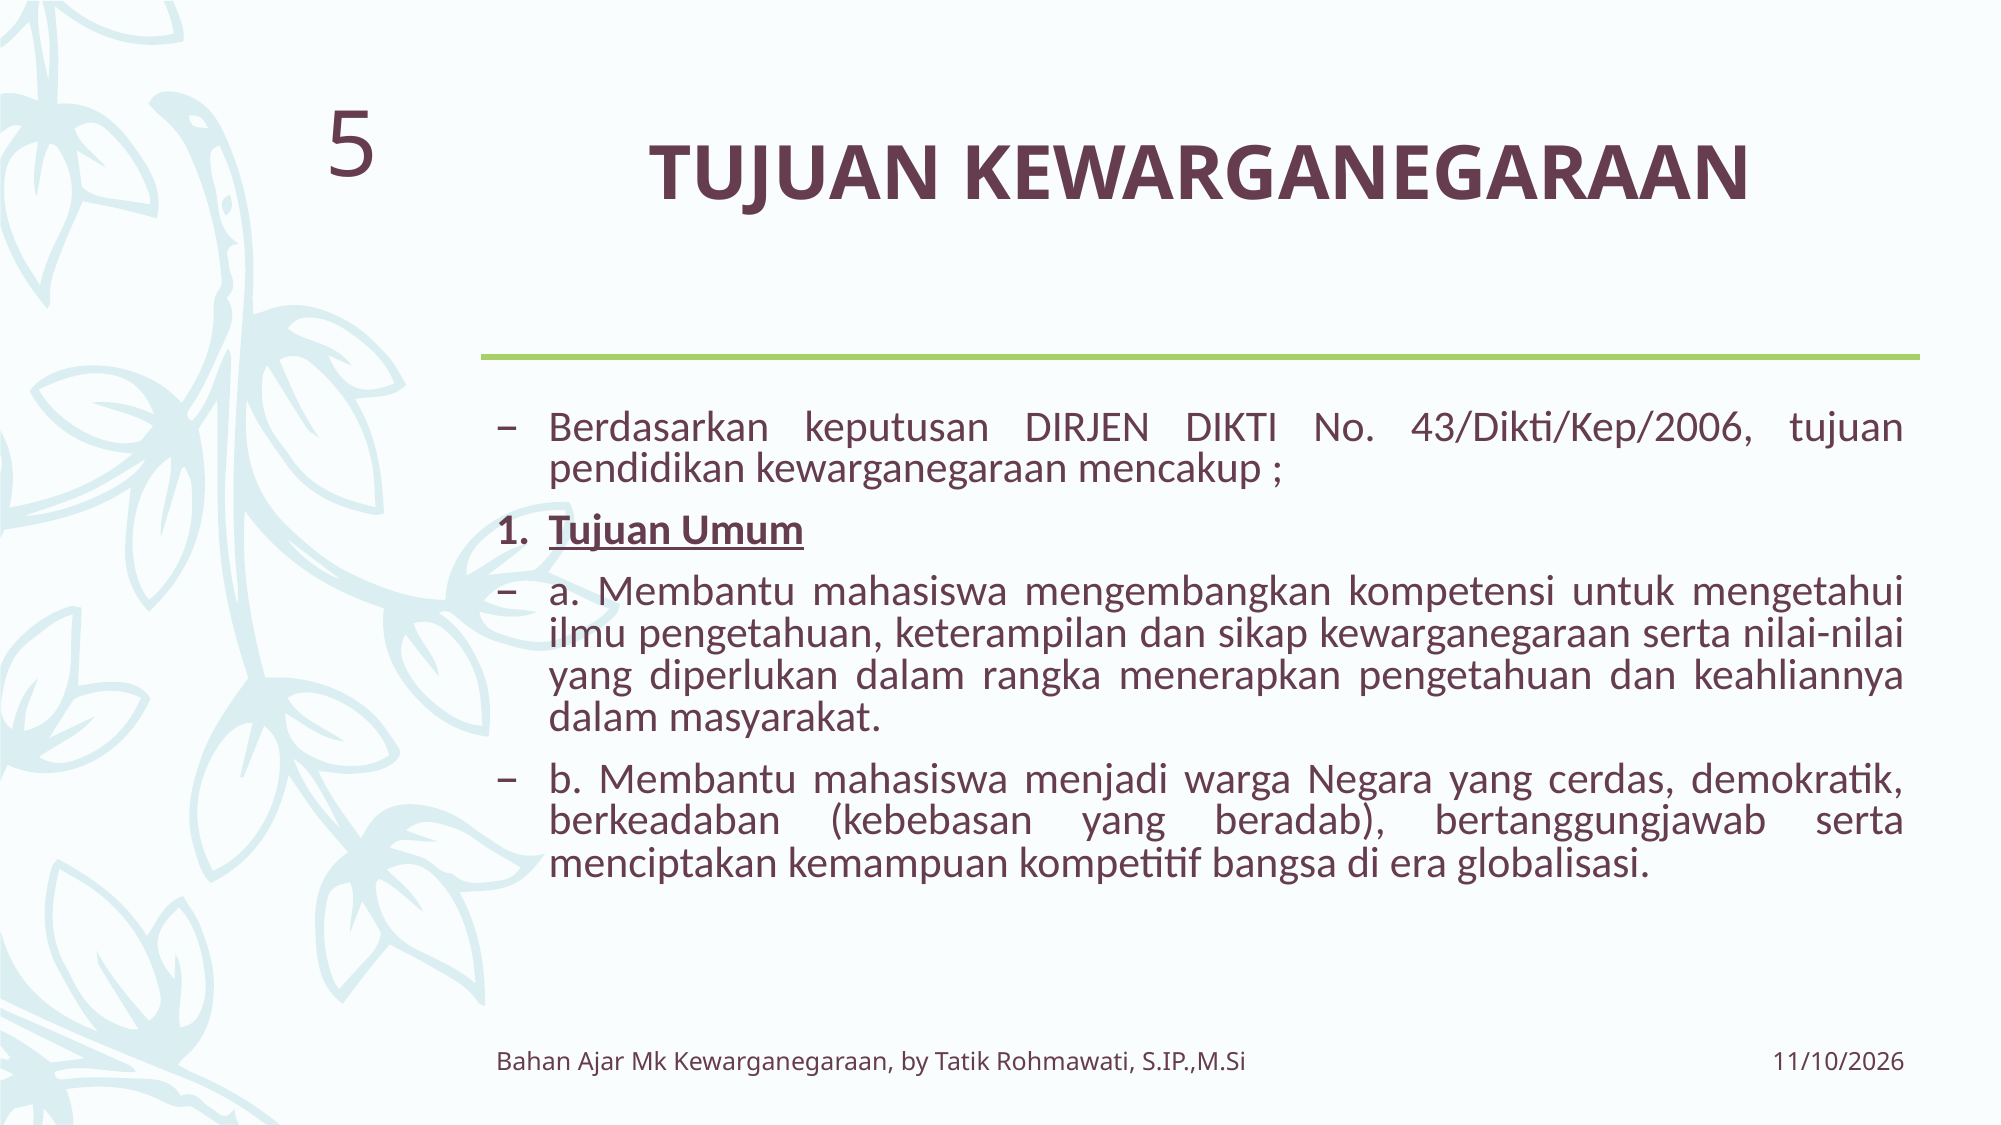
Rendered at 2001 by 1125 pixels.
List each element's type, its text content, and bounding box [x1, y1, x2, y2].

footer Bahan Ajar Mk Kewarganegaraan, by Tatik Rohmawati, S.IP.,M.Si [481, 1032, 1411, 1093]
list Berdasarkan keputusan DIRJEN DIKTI No. 43/Dikti/Kep/2006, tujuan pendidikan kewarganegaraan mencakup ; Tujuan Umum a. Membantu mahasiswa mengembangkan kompetensi untuk mengetahui ilmu pengetahuan, keterampilan dan sikap kewarganegaraan serta nilai-nilai yang diperlukan dalam rangka menerapkan pengetahuan dan keahliannya dalam masyarakat. b. Membantu mahasiswa menjadi warga Negara yang cerdas, demokratik, berkeadaban (kebebasan yang beradab), bertanggungjawab serta menciptakan kemampuan kompetitif bangsa di era globalisasi. [481, 399, 1920, 999]
slide_number 5 [84, 118, 394, 218]
title TUJUAN KEWARGANEGARAAN [481, 120, 1920, 294]
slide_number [1470, 1032, 1920, 1093]
